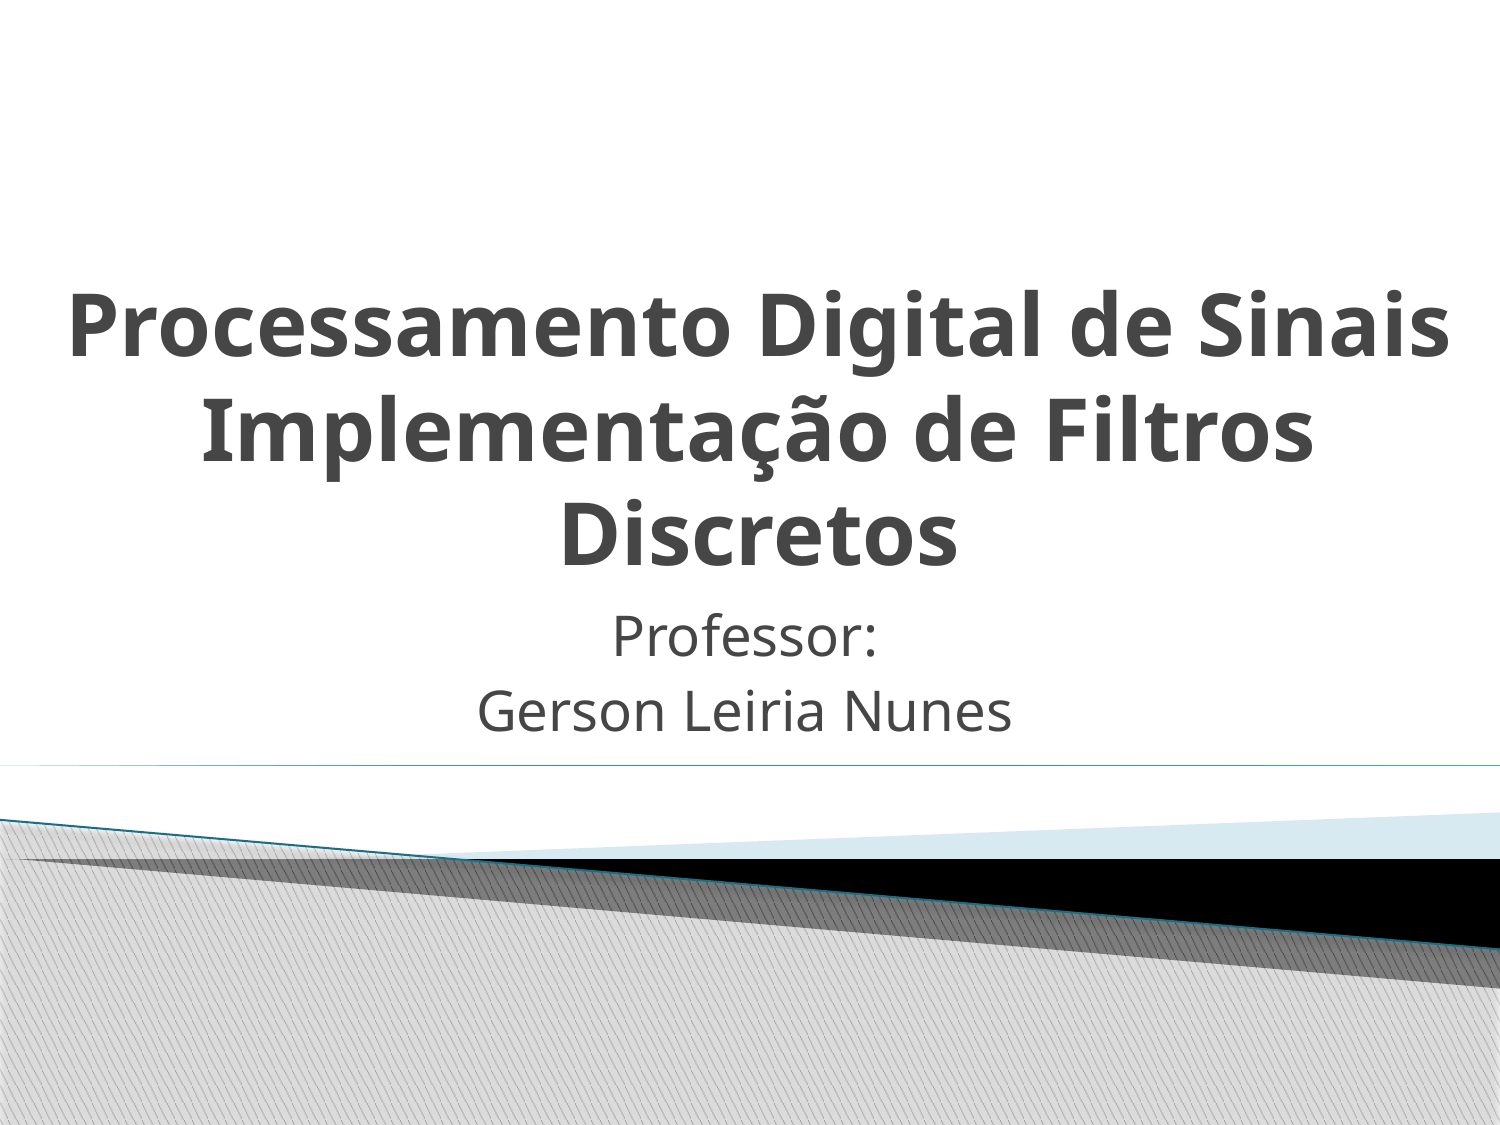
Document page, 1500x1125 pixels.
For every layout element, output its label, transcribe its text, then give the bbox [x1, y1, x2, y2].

subtitle Professor: Gerson Leiria Nunes [112, 592, 1388, 790]
title Processamento Digital de Sinais Implementação de Filtros Discretos [17, 172, 1500, 591]
picture [5, 859, 1500, 989]
